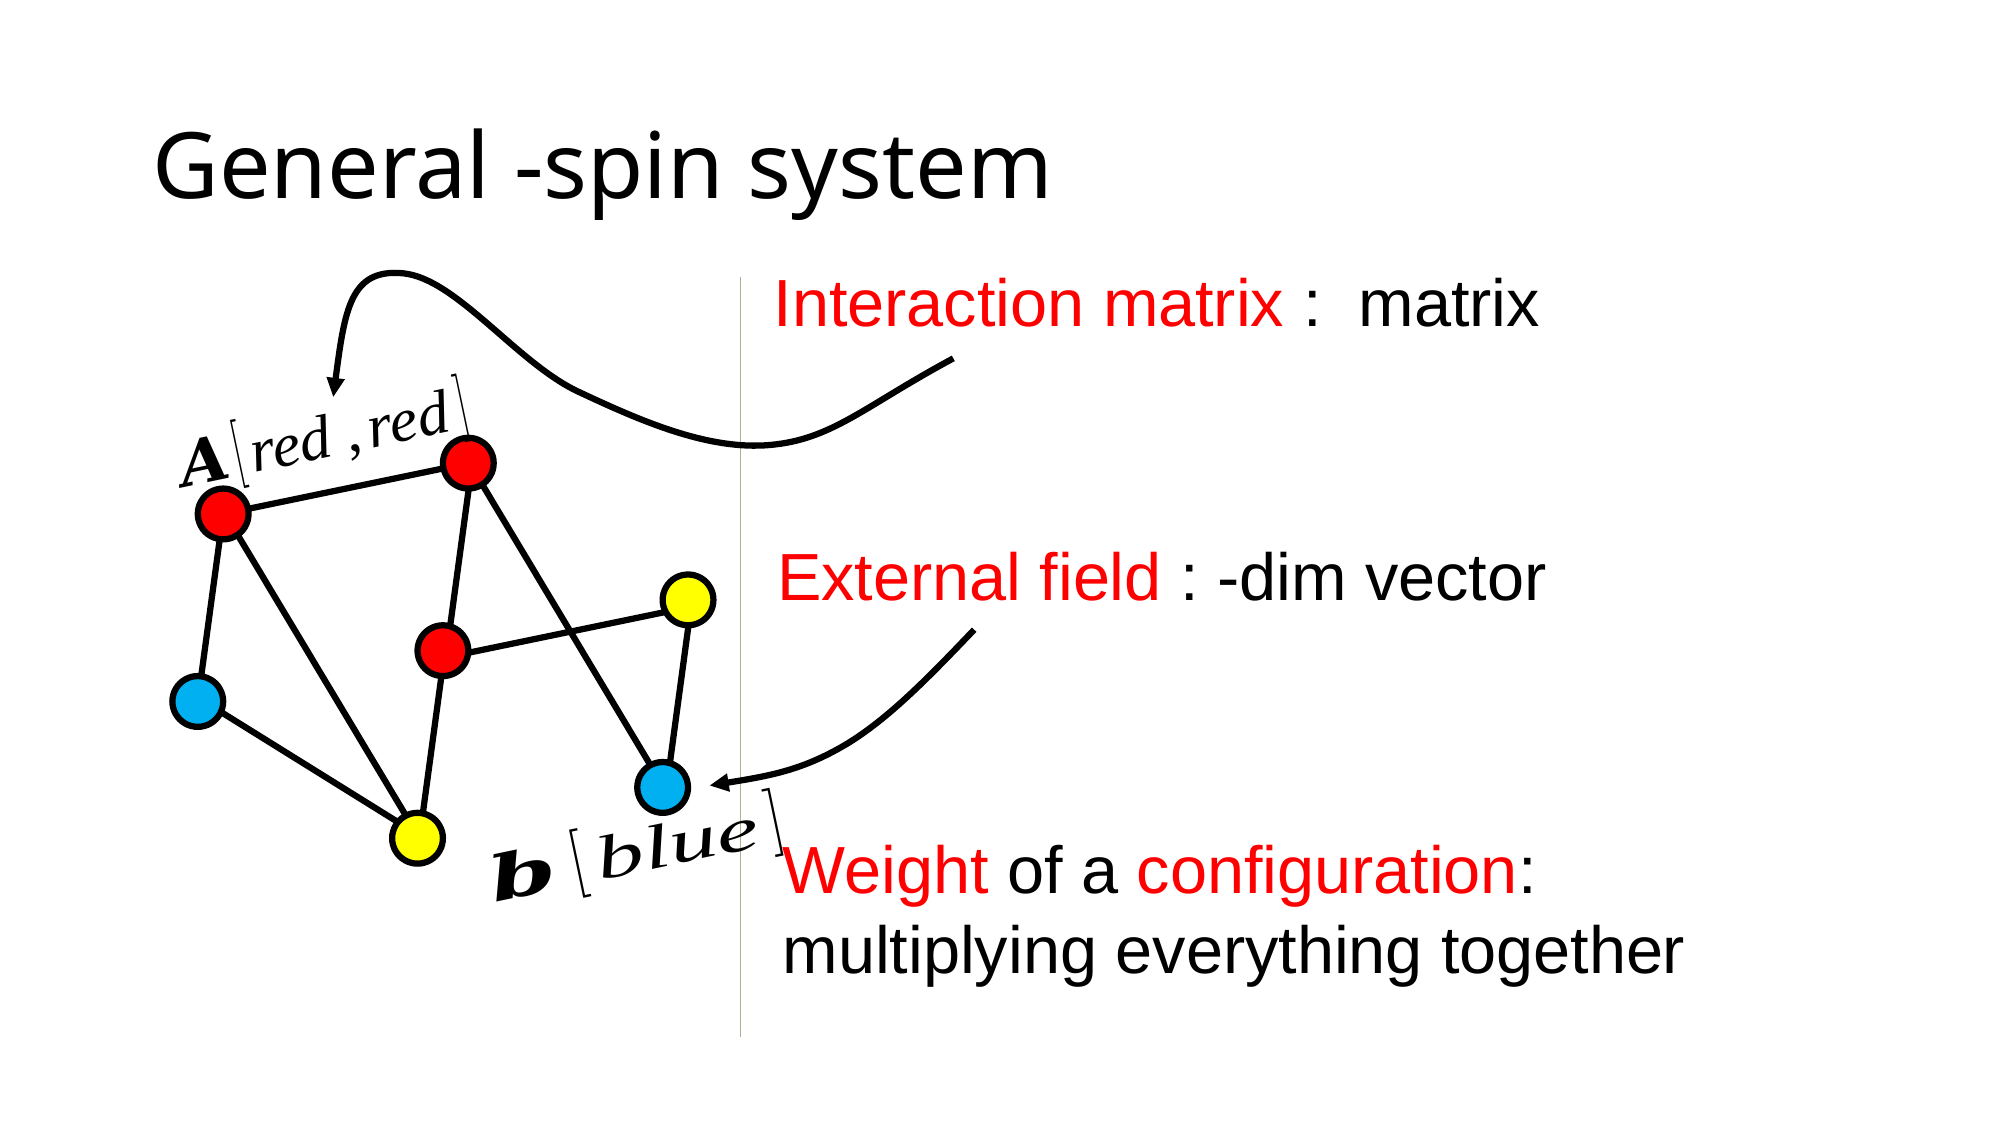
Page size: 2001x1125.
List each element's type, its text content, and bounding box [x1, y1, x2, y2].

text_box [741, 357, 954, 447]
text_box Weight of a configuration: multiplying everything together [768, 819, 1769, 995]
text_box [741, 628, 975, 782]
text_box [714, 767, 740, 790]
text_box [328, 271, 740, 447]
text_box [172, 437, 714, 864]
